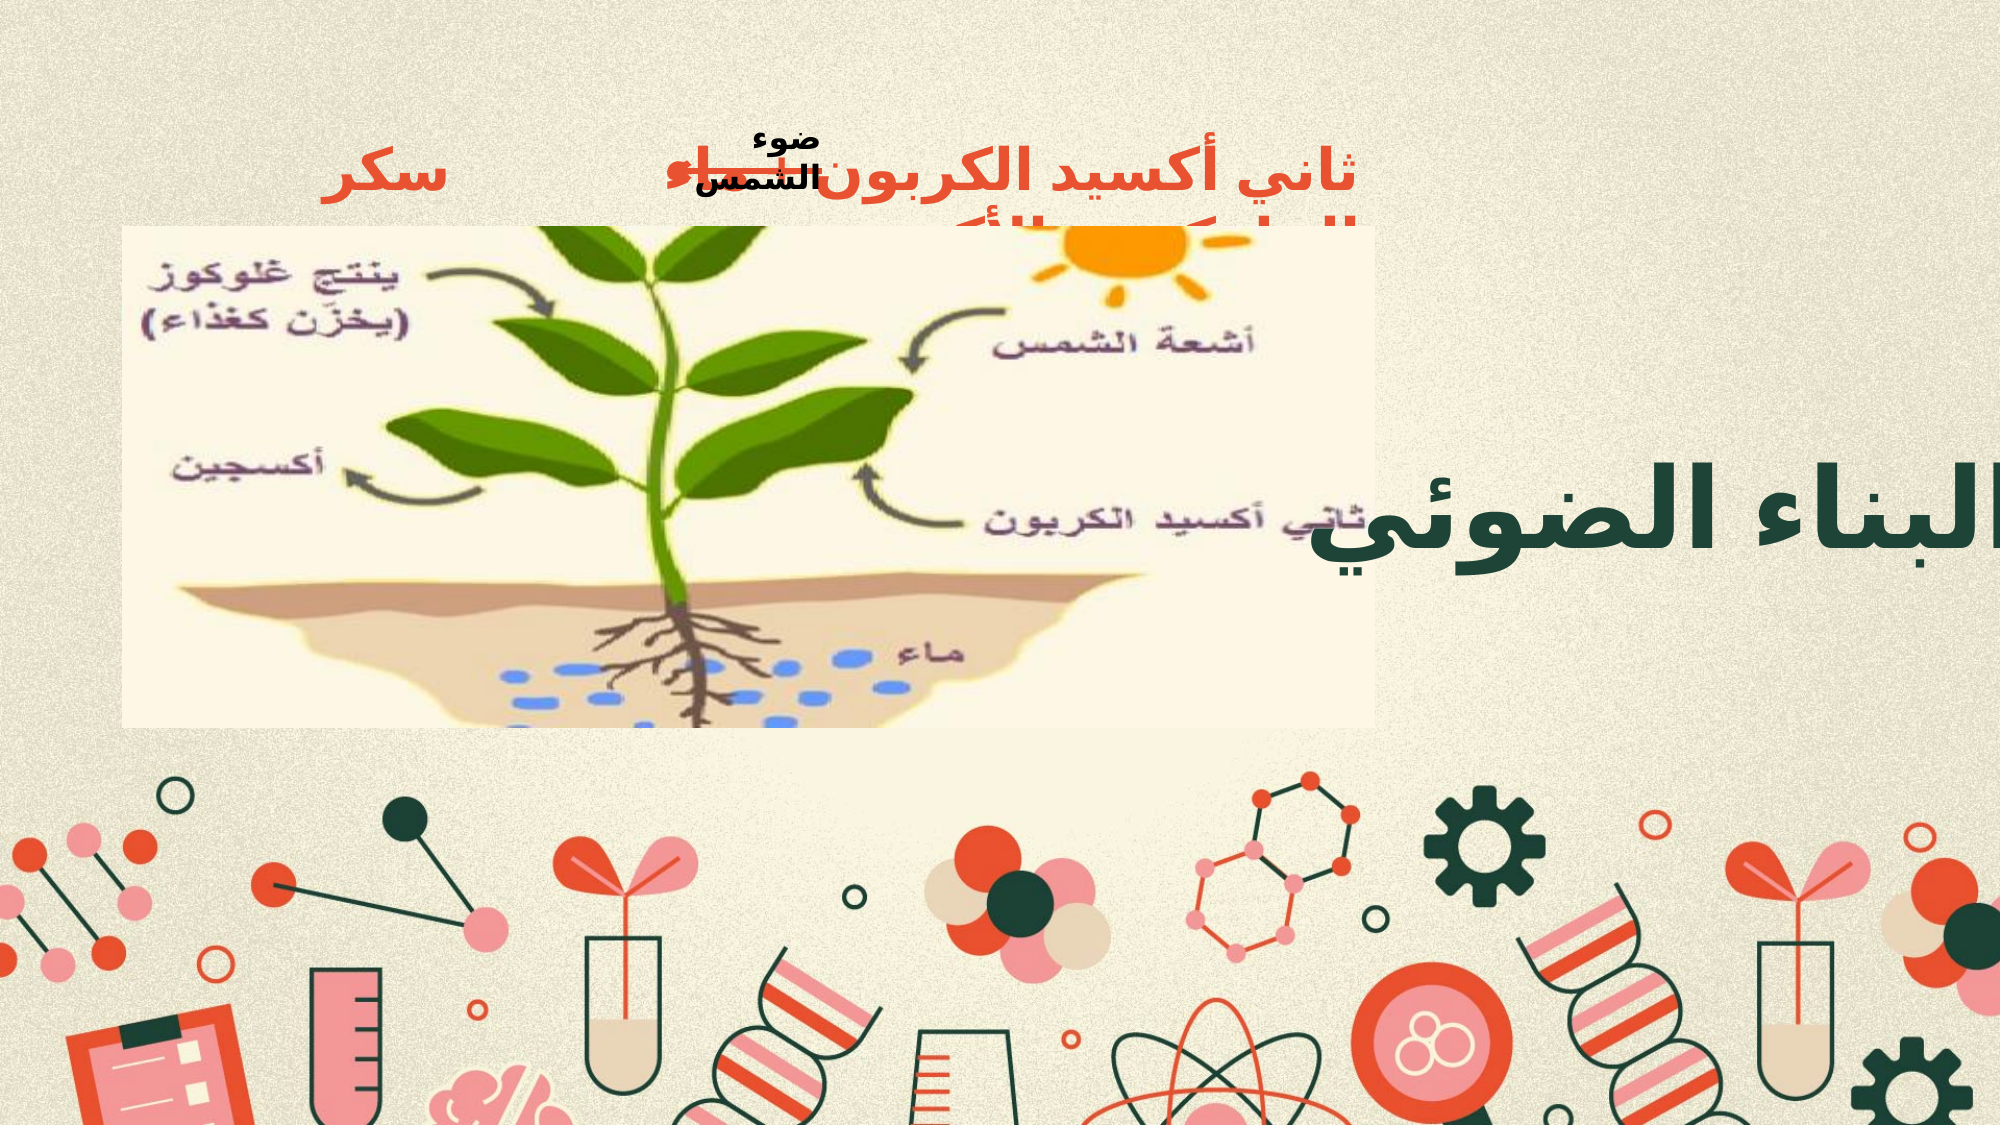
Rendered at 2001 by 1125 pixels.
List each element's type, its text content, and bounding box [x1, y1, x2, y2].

text_box ثاني أكسيد الكربون + ماء سكر الجلوكوز + الأكسجين [62, 124, 1375, 280]
text_box البناء الضوئي [1375, 445, 2000, 563]
picture [0, 0, 2000, 1125]
text_box ضوء الشمس [655, 109, 837, 204]
